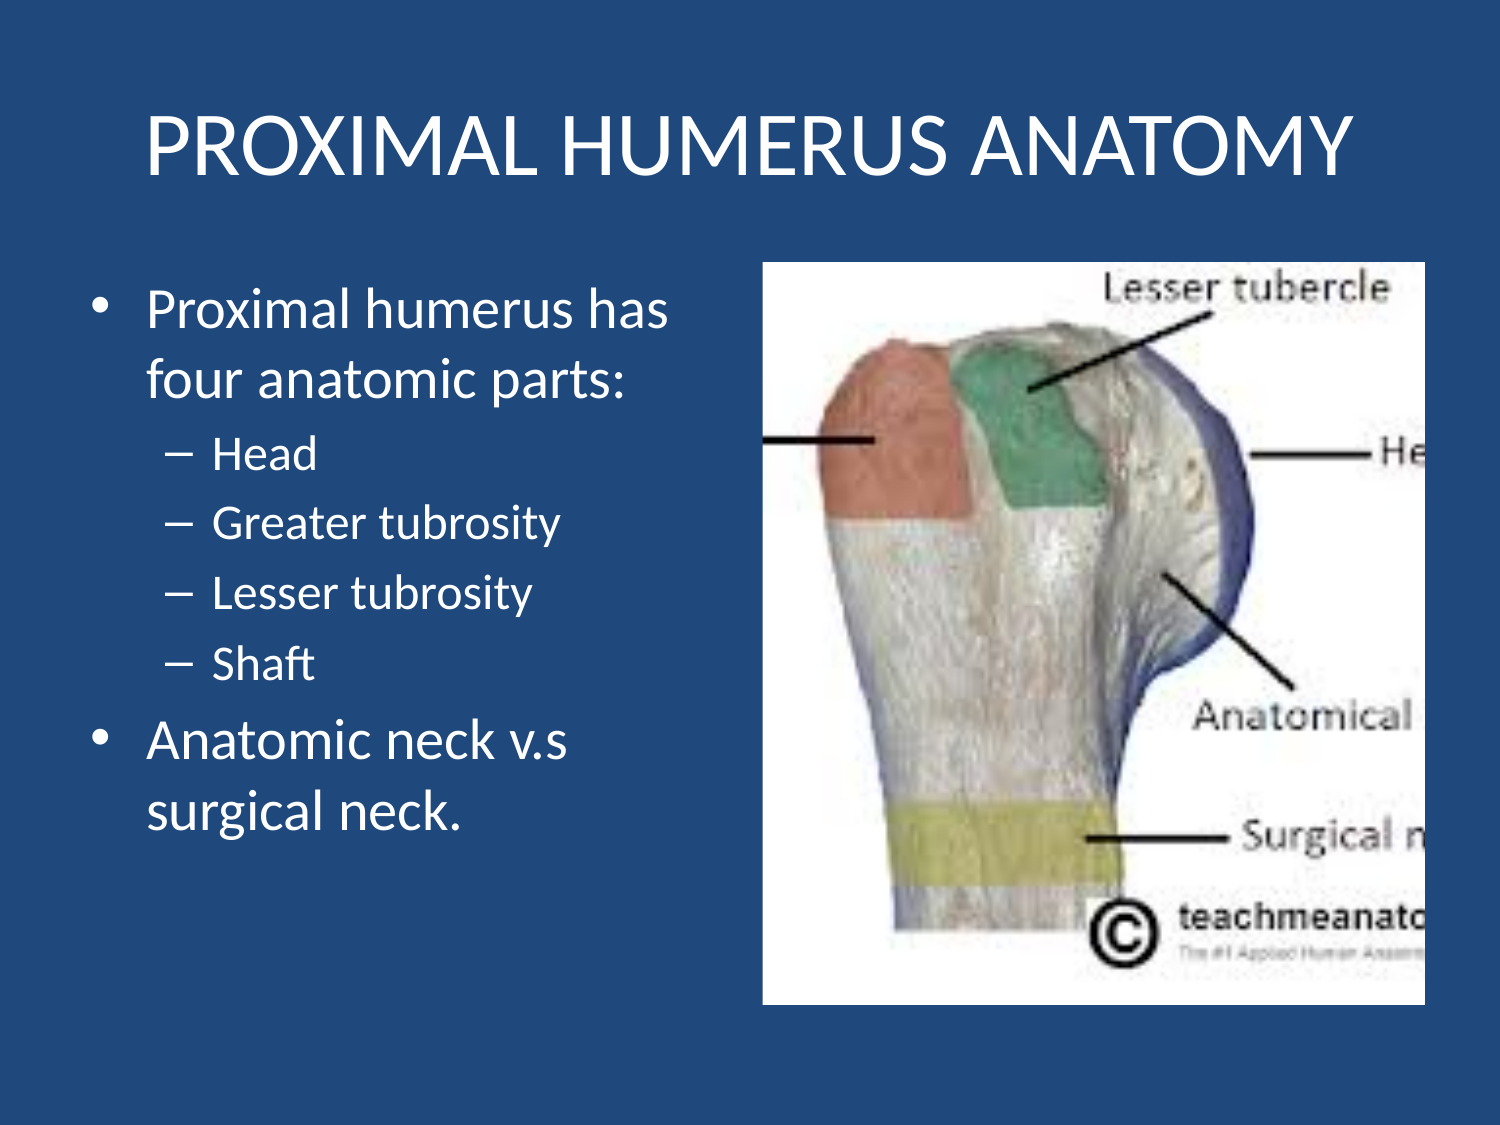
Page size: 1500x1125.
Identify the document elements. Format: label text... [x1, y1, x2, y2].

list Proximal humerus has four anatomic parts: Head Greater tubrosity Lesser tubrosity Shaft Anatomic neck v.s surgical neck. [75, 262, 738, 1005]
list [762, 262, 1426, 1006]
title PROXIMAL HUMERUS ANATOMY [75, 45, 1425, 233]
